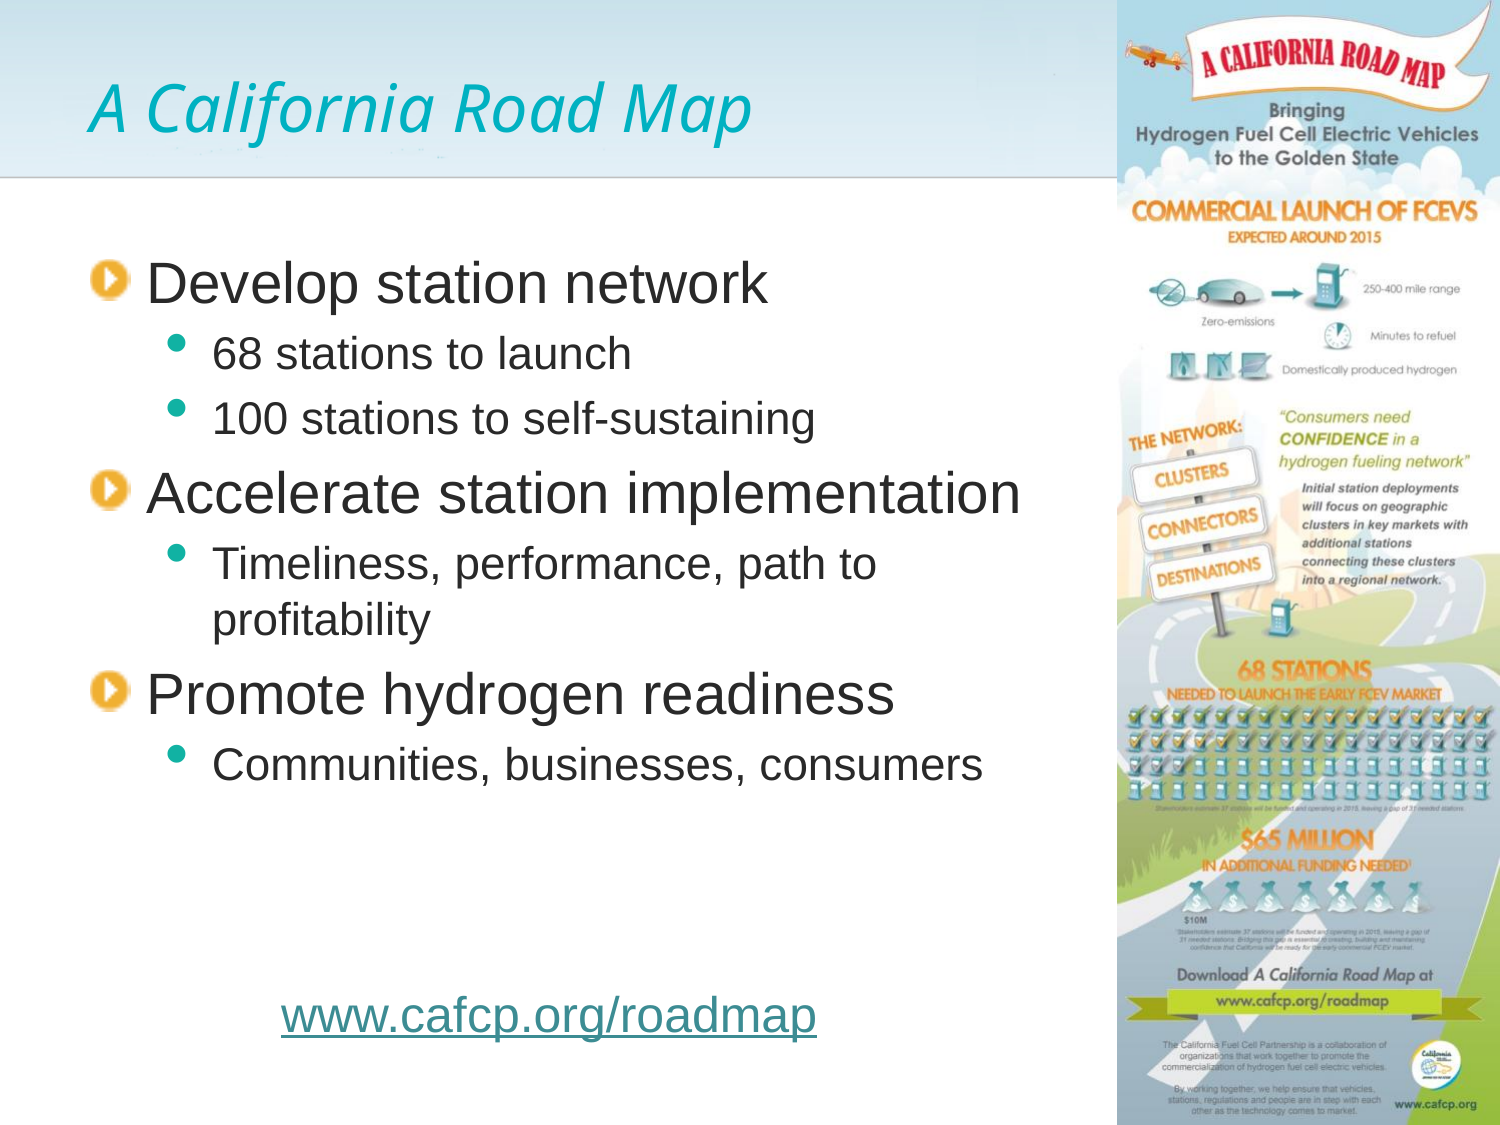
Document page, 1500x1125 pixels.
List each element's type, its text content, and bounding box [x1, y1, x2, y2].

list Develop station network 68 stations to launch 100 stations to self-sustaining Accelerate station implementation Timeliness, performance, path to profitability Promote hydrogen readiness Communities, businesses, consumers [74, 237, 1112, 1006]
title A California Road Map [74, 12, 1112, 201]
text_box www.cafcp.org/roadmap [37, 974, 1075, 1050]
picture [0, 0, 1500, 1125]
